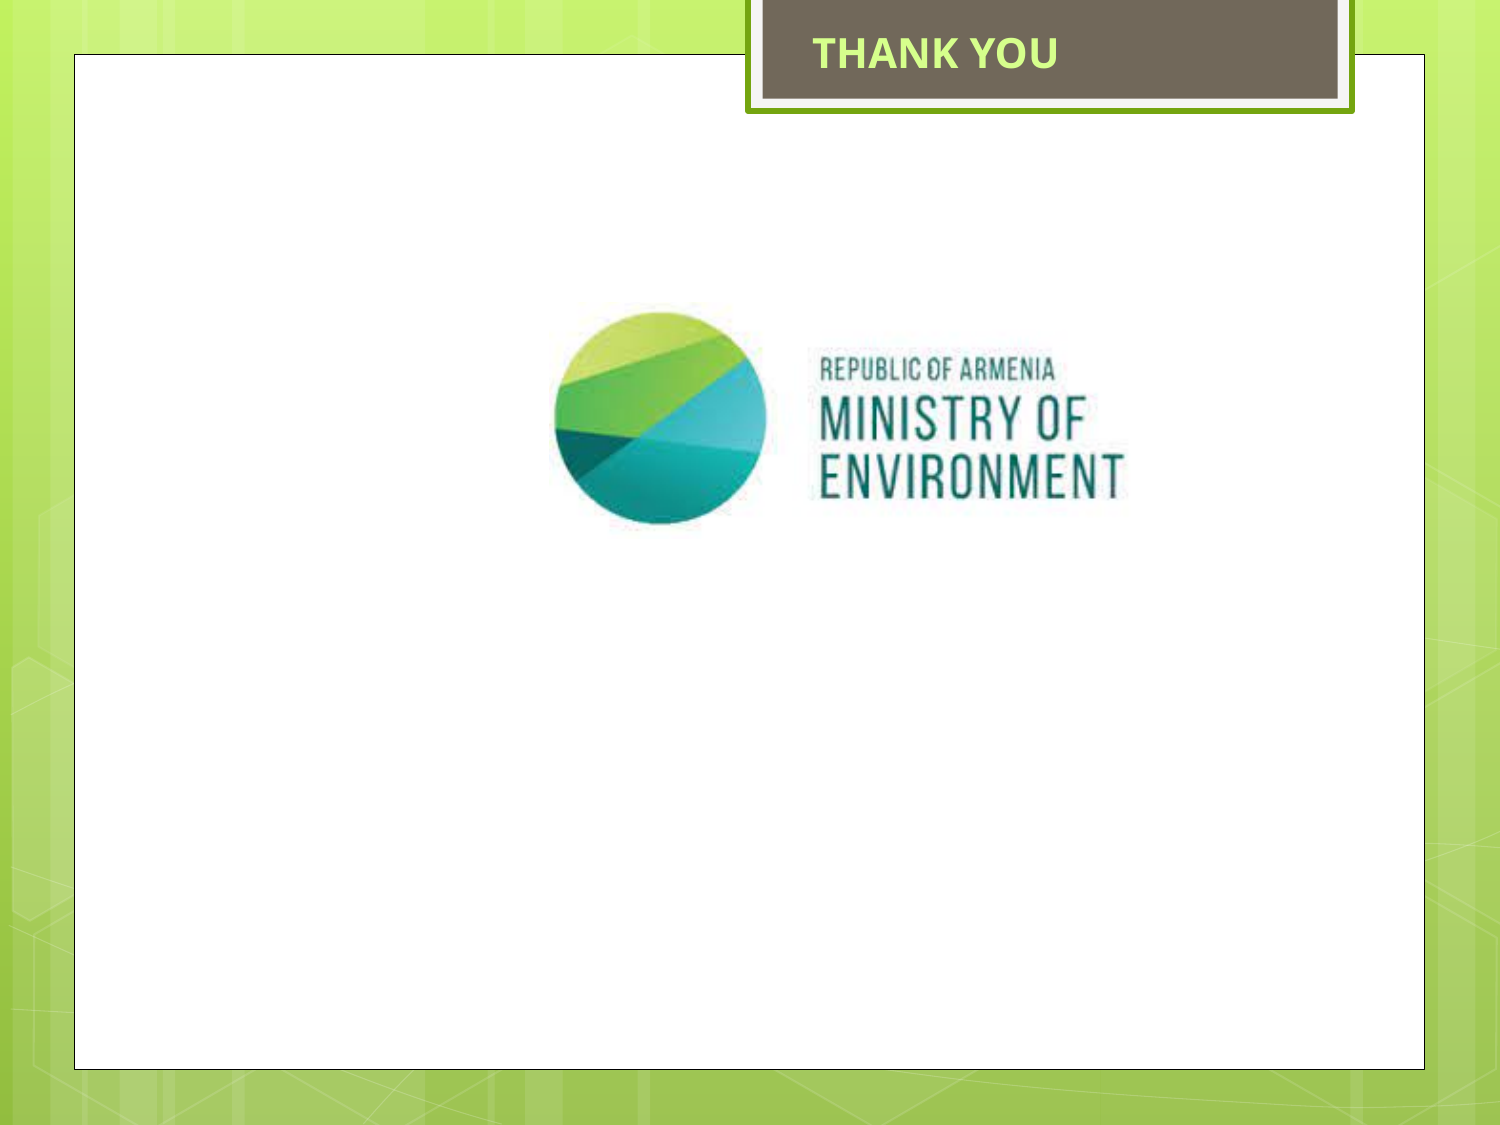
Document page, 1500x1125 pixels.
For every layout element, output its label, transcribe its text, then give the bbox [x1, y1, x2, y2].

text_box THANK YOU [797, 19, 1211, 84]
picture [549, 302, 1323, 539]
